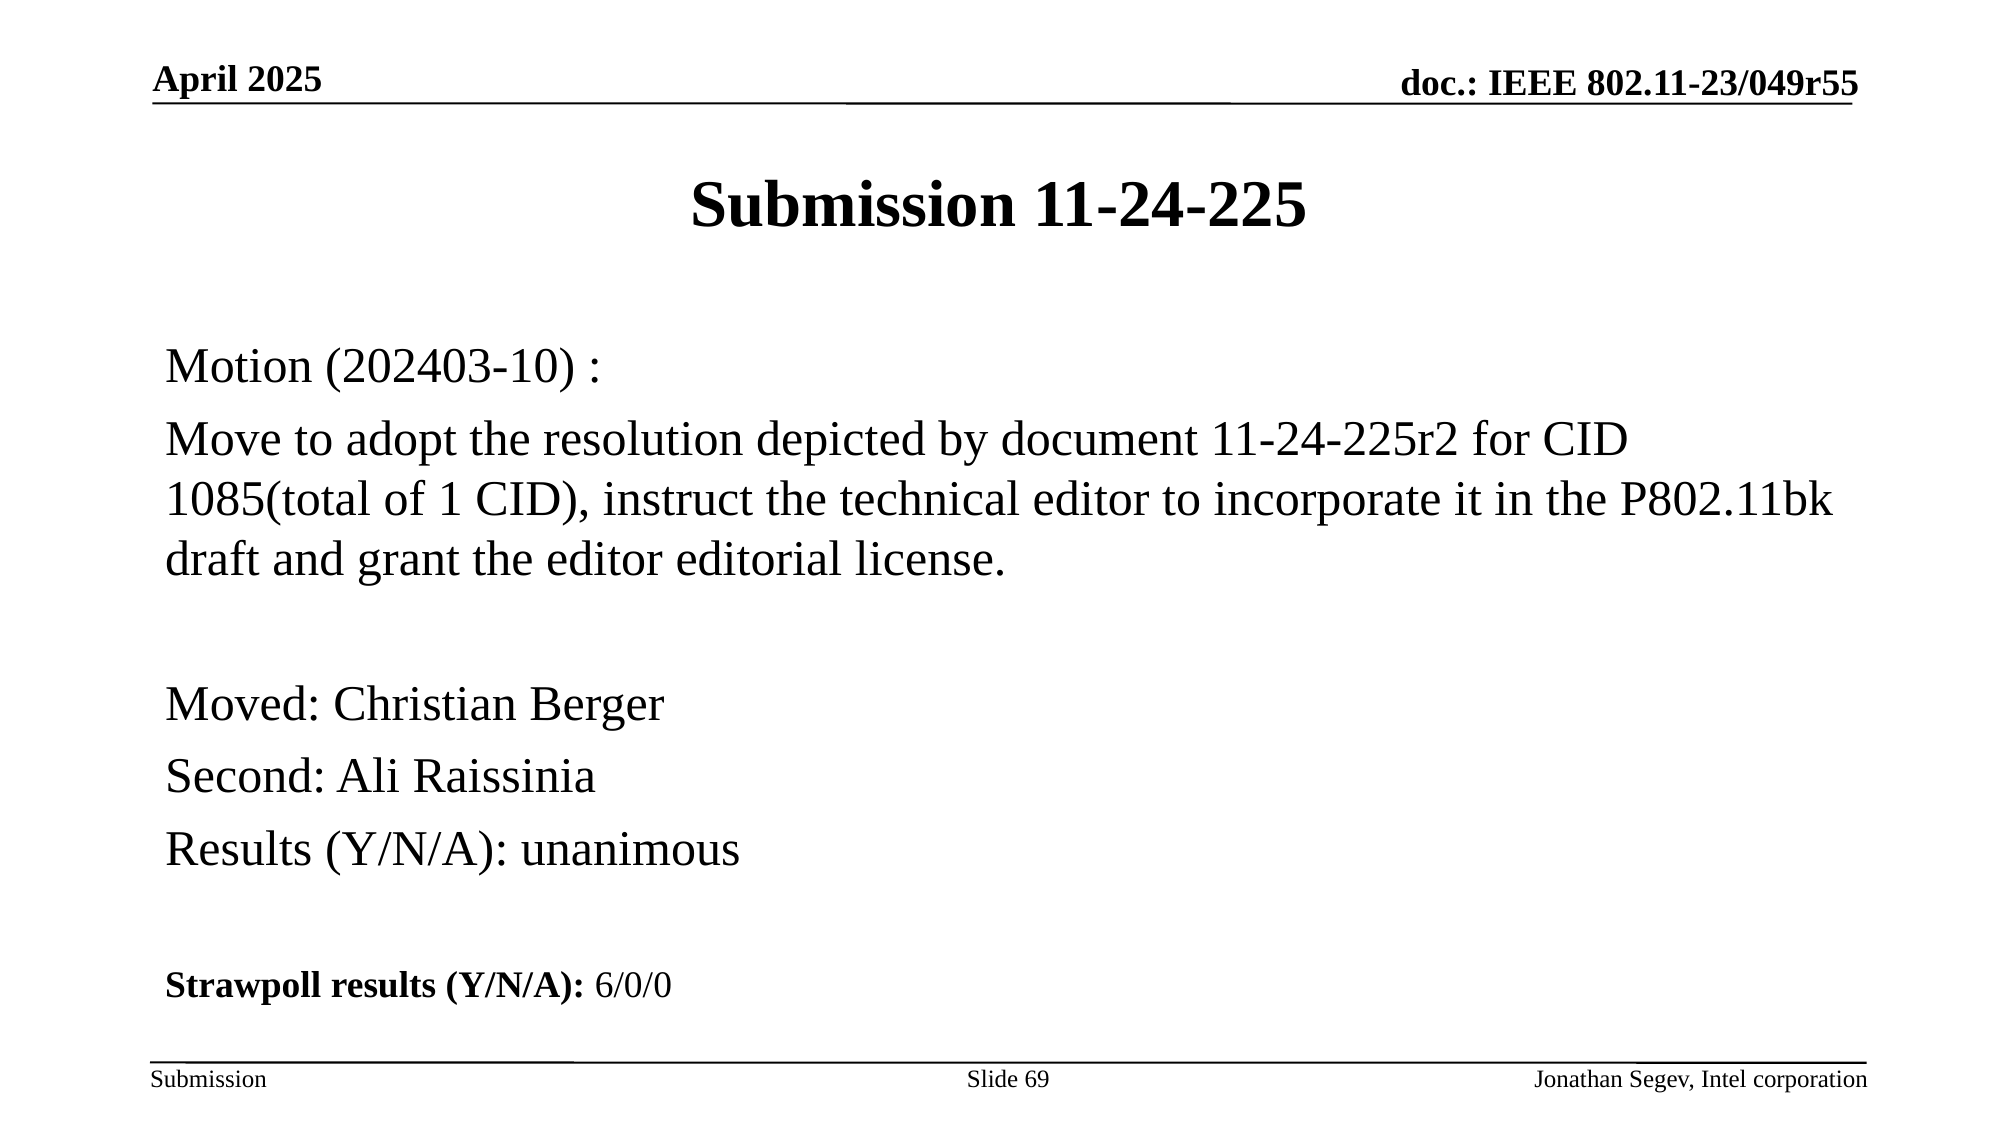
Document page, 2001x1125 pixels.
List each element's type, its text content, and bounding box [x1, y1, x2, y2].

footer Jonathan Segev, Intel corporation [1171, 1061, 1869, 1093]
slide_number Slide 69 [950, 1061, 1067, 1123]
title Submission 11-24-225 [149, 112, 1850, 288]
list Motion (202403-10) : Move to adopt the resolution depicted by document 11-24-225r2 for CID 1085(total of 1 CID), instruct the technical editor to incorporate it in the P802.11bk draft and grant the editor editorial license. Moved: Christian Berger Second: Ali Raissinia Results (Y/N/A): unanimous Strawpoll results (Y/N/A): 6/0/0 [149, 324, 1850, 1000]
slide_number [152, 54, 563, 100]
